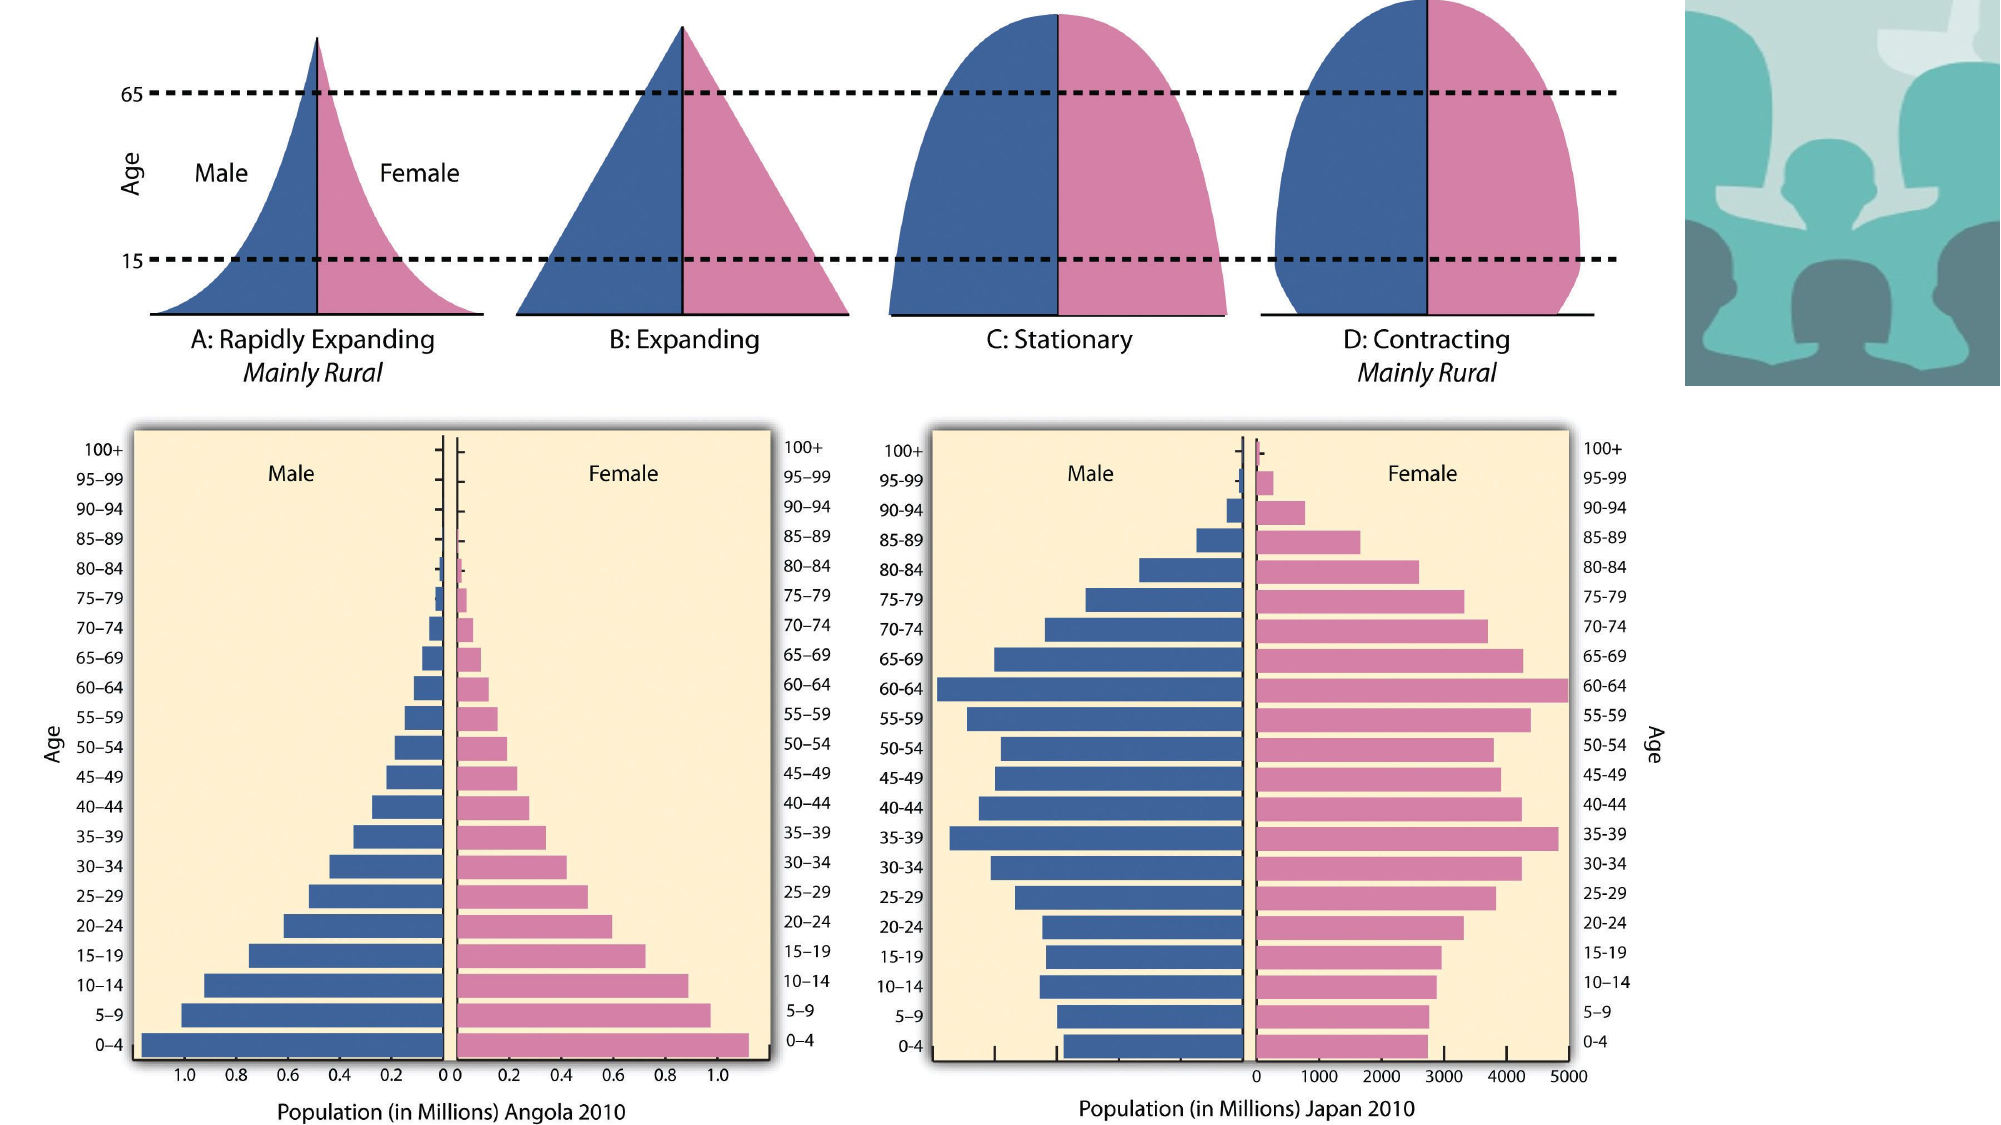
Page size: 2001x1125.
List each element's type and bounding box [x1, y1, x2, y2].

picture [1685, 0, 2000, 386]
picture [40, 0, 1668, 1125]
